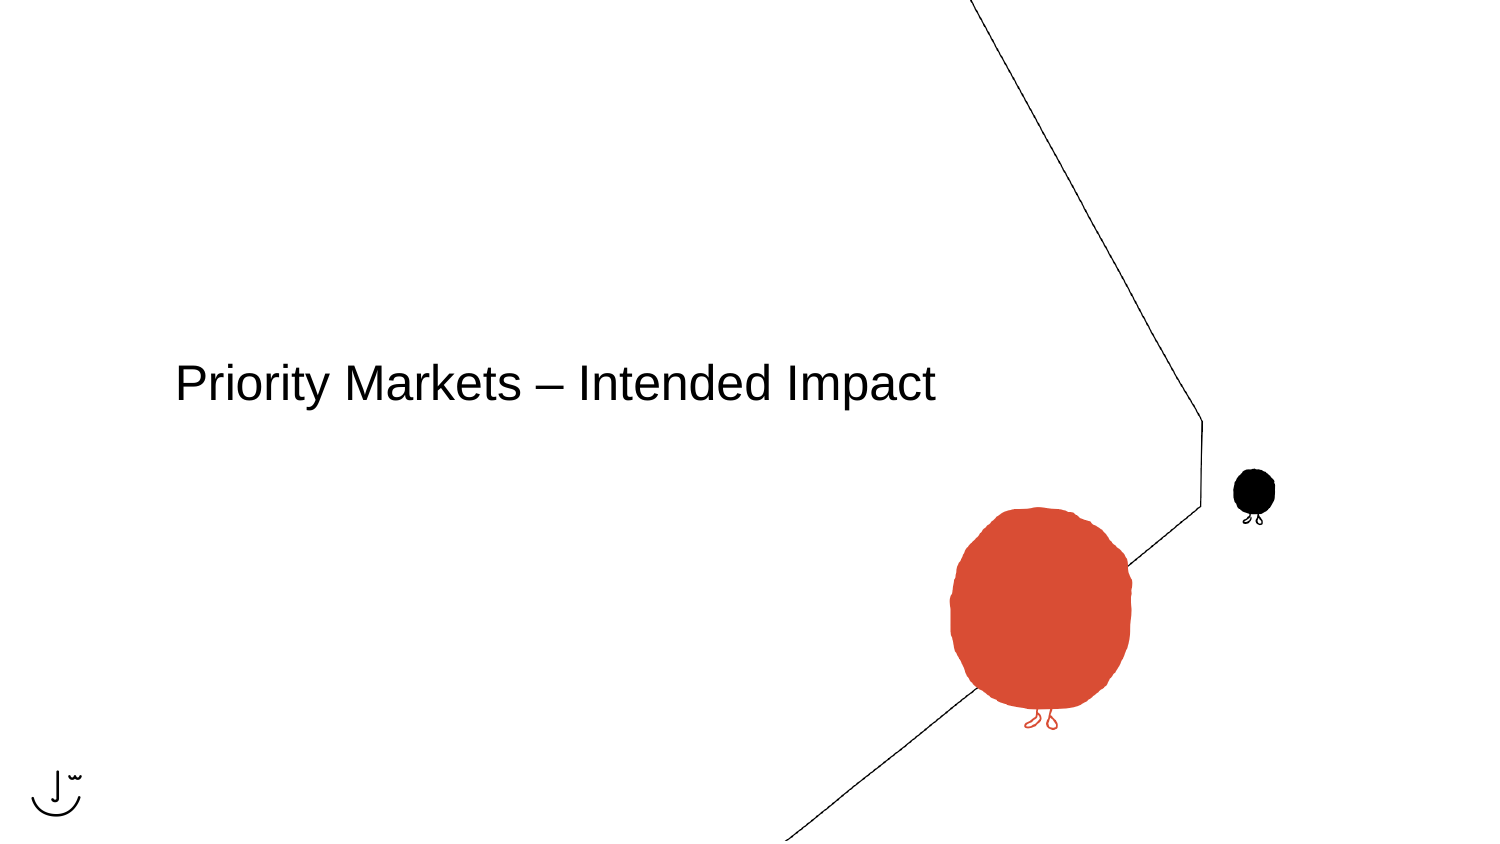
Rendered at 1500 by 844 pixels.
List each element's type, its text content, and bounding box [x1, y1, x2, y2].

picture [20, 757, 93, 830]
text_box Priority Markets – Intended Impact [159, 342, 744, 418]
picture [749, 0, 1488, 841]
